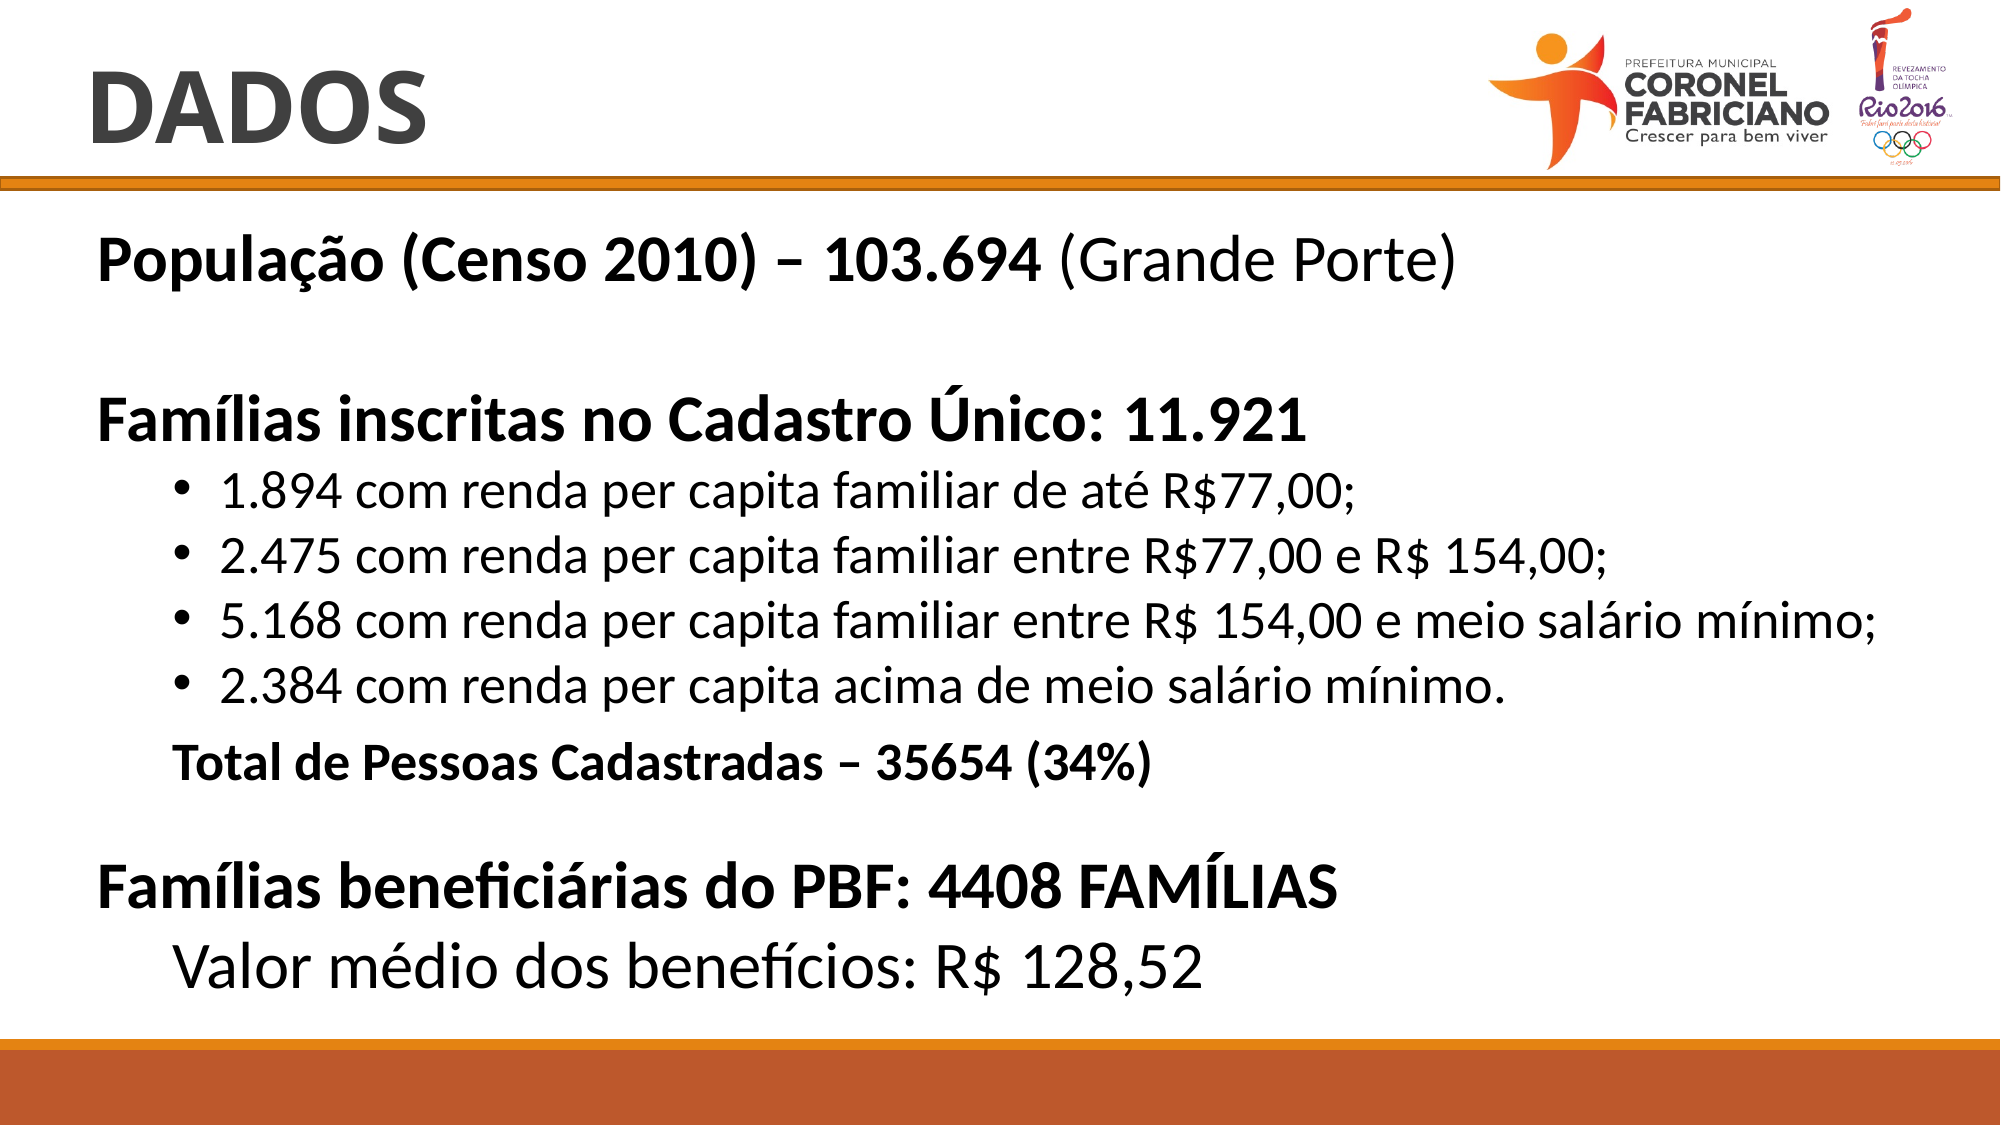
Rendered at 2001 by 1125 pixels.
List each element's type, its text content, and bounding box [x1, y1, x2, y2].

picture [1488, 0, 1963, 170]
title DADOS [69, 47, 1720, 172]
text_box População (Censo 2010) – 103.694 (Grande Porte) Famílias inscritas no Cadastro Único: 11.921 1.894 com renda per capita familiar de até R$77,00; 2.475 com renda per capita familiar entre R$77,00 e R$ 154,00; 5.168 com renda per capita familiar entre R$ 154,00 e meio salário mínimo; 2.384 com renda per capita acima de meio salário mínimo. Total de Pessoas Cadastradas – 35654 (34%) Famílias beneficiárias do PBF: 4408 FAMÍLIAS Valor médio dos benefícios: R$ 128,52 [82, 207, 1937, 1009]
